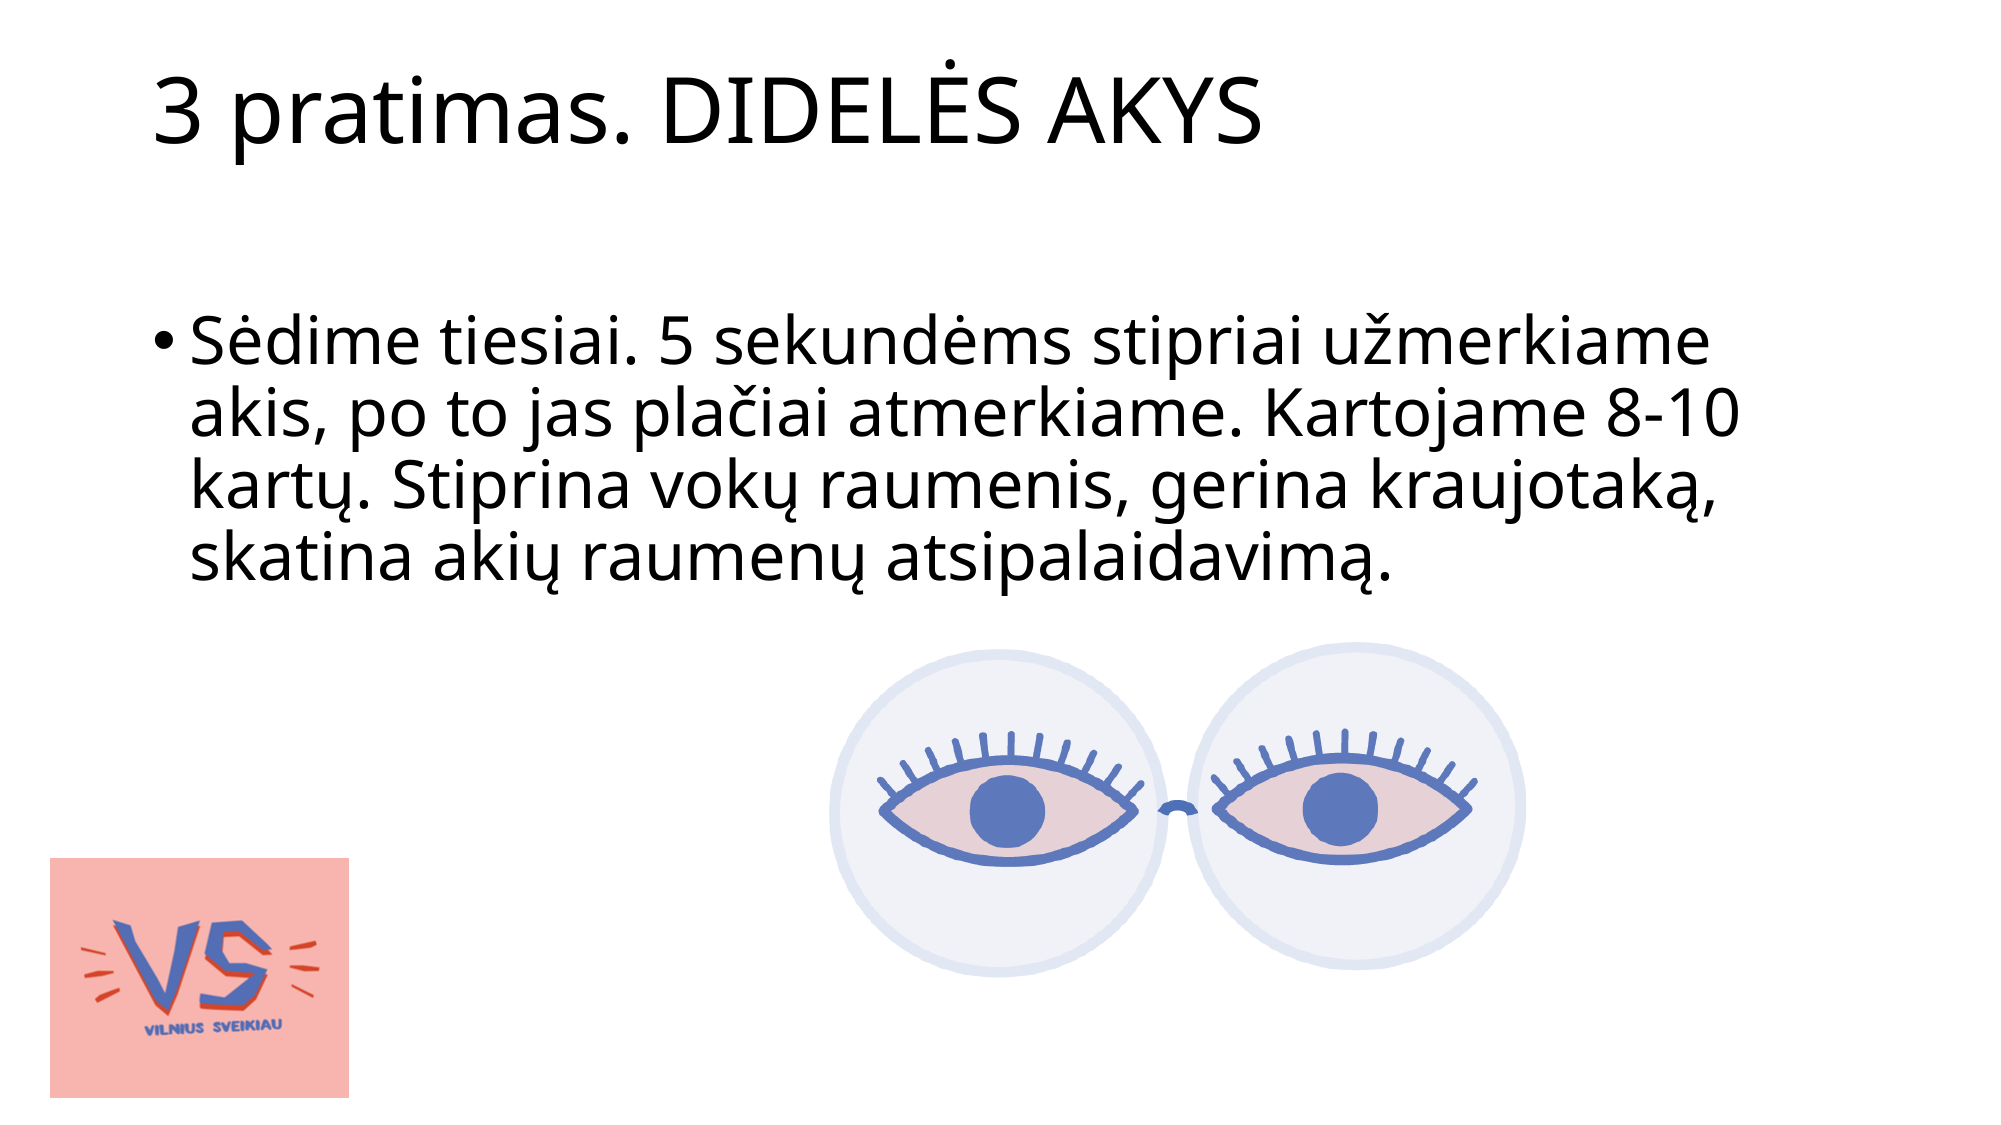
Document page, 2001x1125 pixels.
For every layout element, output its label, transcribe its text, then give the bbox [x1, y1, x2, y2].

picture [787, 591, 1543, 1014]
title 3 pratimas. DIDELĖS AKYS [137, 59, 1863, 278]
picture [50, 858, 350, 1099]
list Sėdime tiesiai. 5 sekundėms stipriai užmerkiame akis, po to jas plačiai atmerkiame. Kartojame 8-10 kartų. Stiprina vokų raumenis, gerina kraujotaką, skatina akių raumenų atsipalaidavimą. [137, 299, 1863, 1014]
